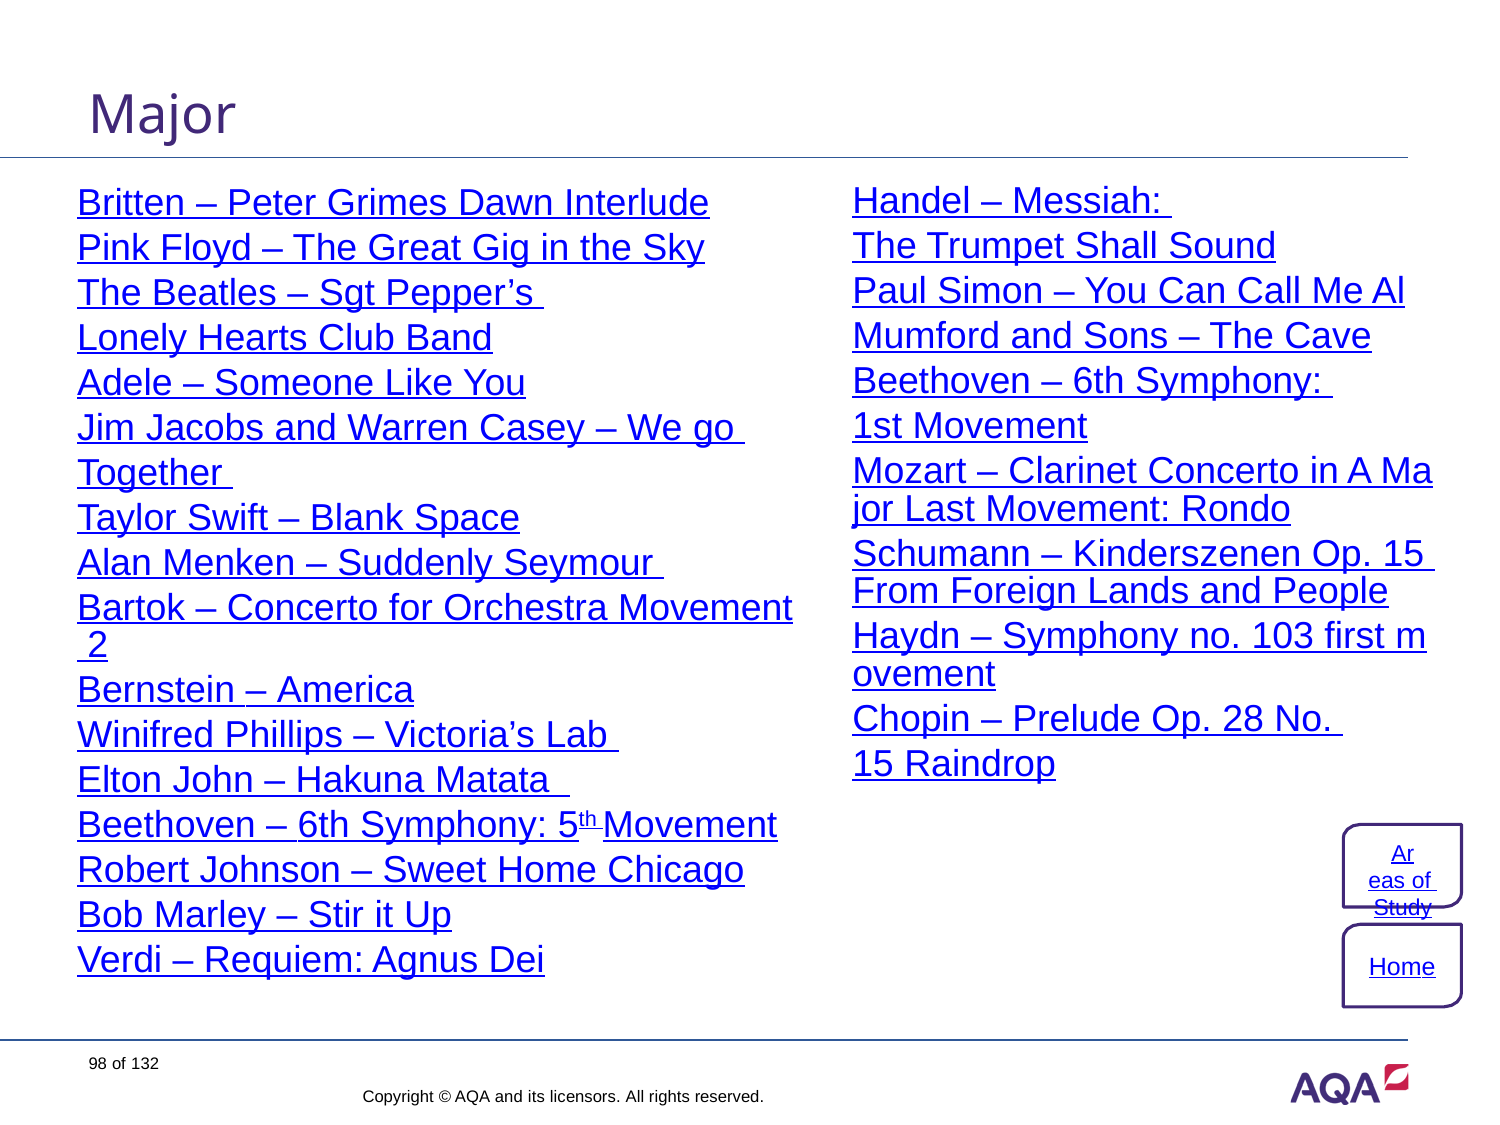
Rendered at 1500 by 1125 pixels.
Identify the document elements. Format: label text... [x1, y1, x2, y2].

text_box Areas of Study [1355, 838, 1449, 921]
text_box Home [1366, 950, 1438, 981]
text_box [1343, 924, 1462, 1007]
footer Copyright © AQA and its licensors. All rights reserved. [360, 1085, 766, 1125]
text_box [1343, 824, 1462, 907]
slide_number 98 of 132 [84, 1052, 176, 1125]
picture [1290, 1064, 1409, 1105]
text_box Britten – Peter Grimes Dawn Interlude Pink Floyd – The Great Gig in the Sky The Beatles – Sgt Pepper’s Lonely Hearts Club Band Adele – Someone Like You Jim Jacobs and Warren Casey – We go Together Taylor Swift – Blank Space Alan Menken – Suddenly Seymour Bartok – Concerto for Orchestra Movement 2 Bernstein – America Winifred Phillips – Victoria’s Lab Elton John – Hakuna Matata Beethoven – 6th Symphony: 5th Movement Robert Johnson – Sweet Home Chicago Bob Marley – Stir it Up Verdi – Requiem: Agnus Dei [62, 170, 813, 995]
text_box Handel – Messiah: The Trumpet Shall Sound Paul Simon – You Can Call Me Al Mumford and Sons – The Cave Beethoven – 6th Symphony: 1st Movement Mozart – Clarinet Concerto in A Major Last Movement: Rondo Schumann – Kinderszenen Op. 15 From Foreign Lands and People Haydn – Symphony no. 103 first movement Chopin – Prelude Op. 28 No. 15 Raindrop [837, 169, 1452, 679]
title Major [86, 79, 1414, 267]
